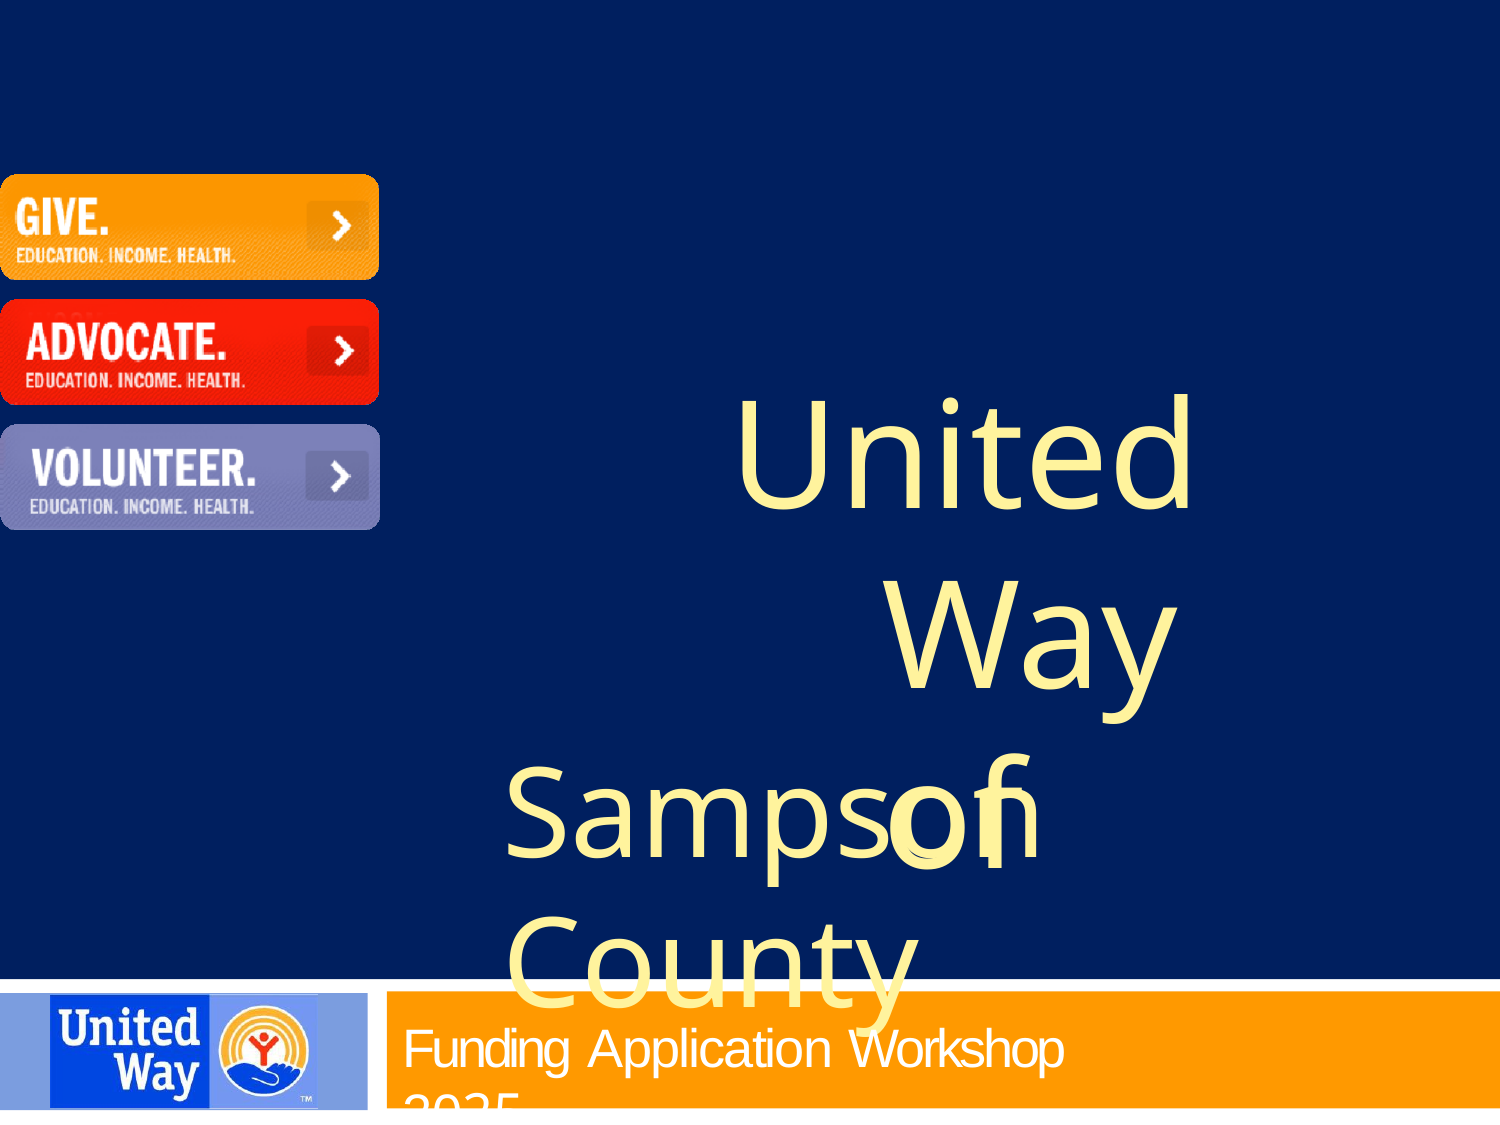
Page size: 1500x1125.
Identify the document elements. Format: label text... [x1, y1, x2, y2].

title United Way of [664, 356, 1396, 730]
subtitle Sampson County [500, 730, 1396, 1125]
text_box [0, 174, 380, 1109]
text_box Funding Application Workshop 2025 [400, 1011, 1193, 1125]
